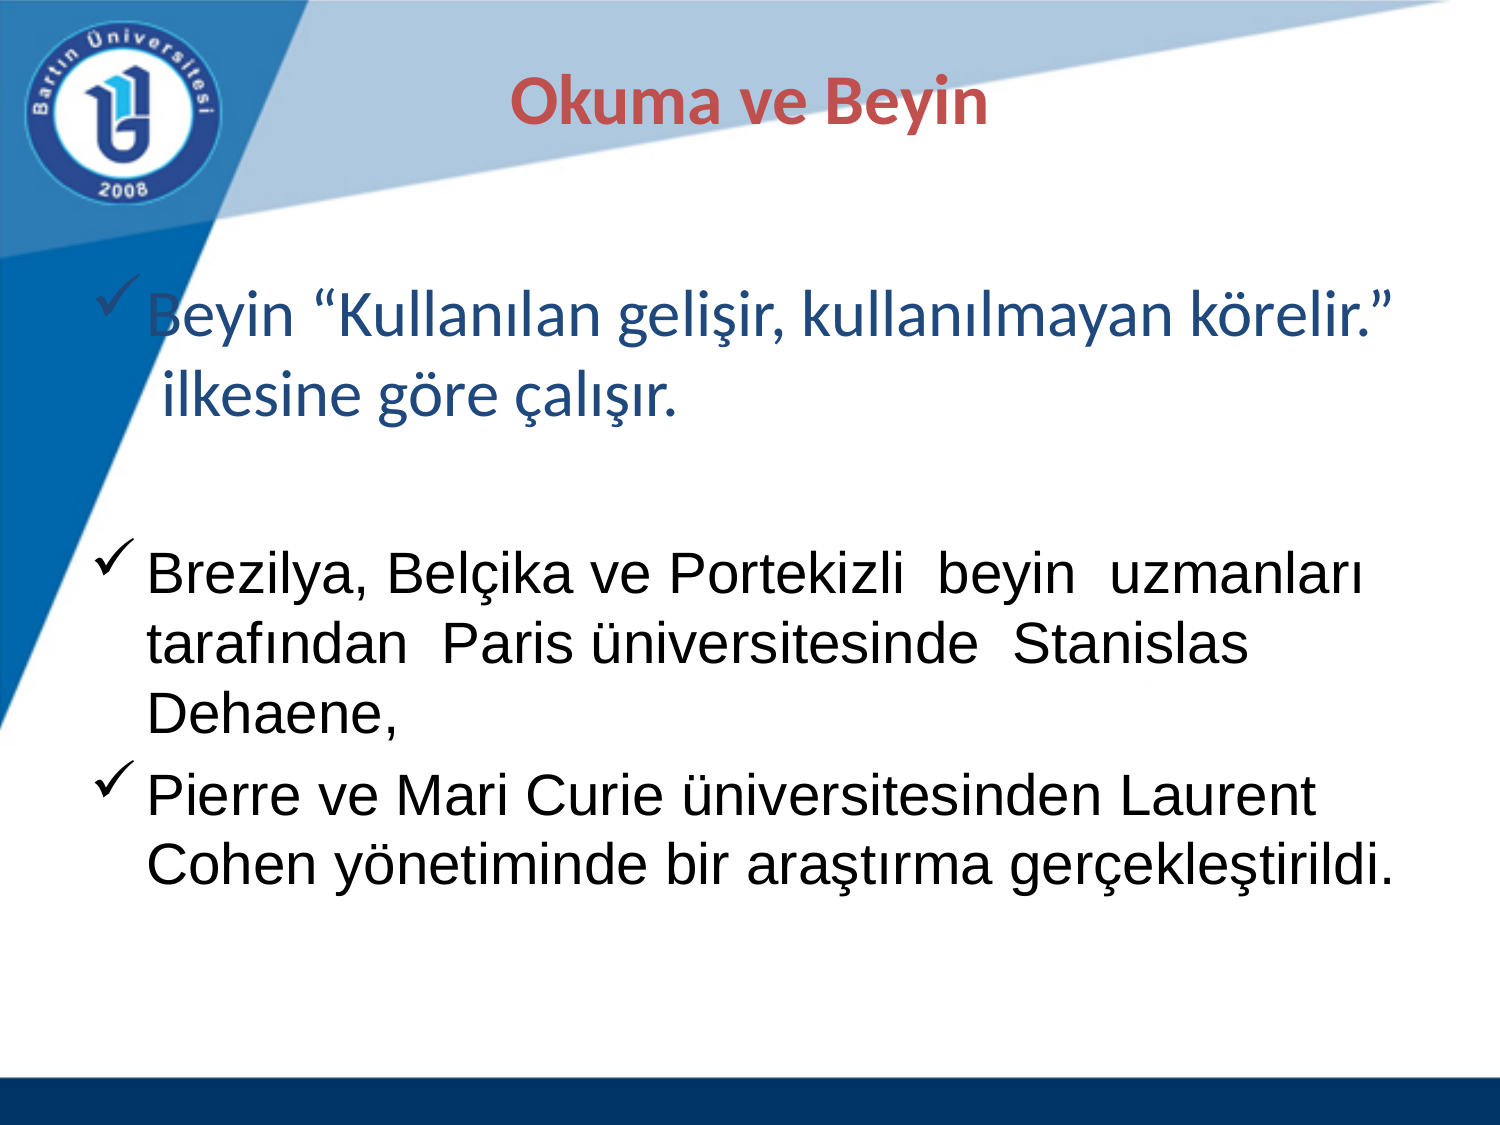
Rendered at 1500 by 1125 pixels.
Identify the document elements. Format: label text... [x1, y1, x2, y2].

picture [0, 0, 1500, 1125]
title Okuma ve Beyin [75, 45, 1425, 233]
list Beyin “Kullanılan gelişir, kullanılmayan körelir.” ilkesine göre çalışır. Brezilya, Belçika ve Portekizli beyin uzmanları tarafından Paris üniversitesinde Stanislas Dehaene, Pierre ve Mari Curie üniversitesinden Laurent Cohen yönetiminde bir araştırma gerçekleştirildi. [75, 262, 1425, 1005]
